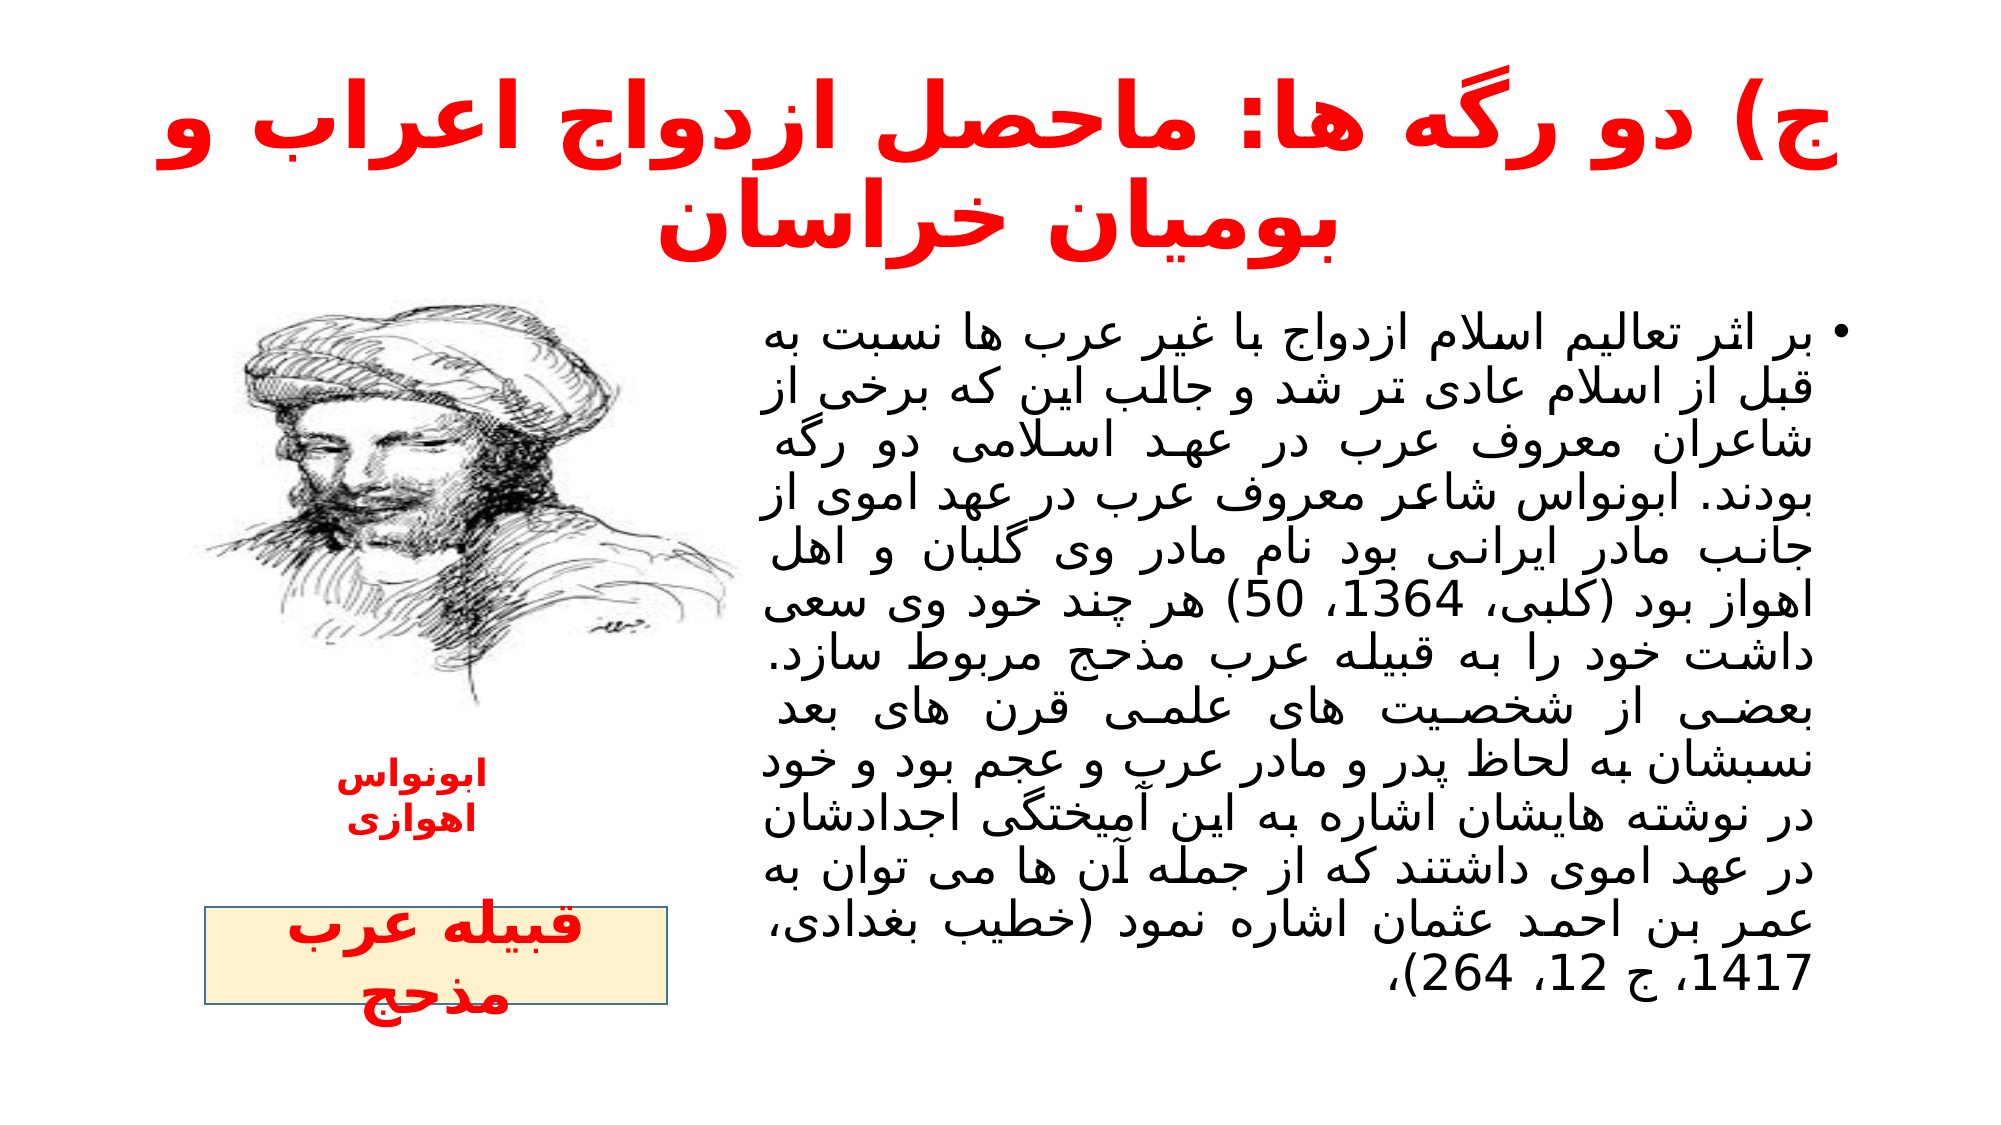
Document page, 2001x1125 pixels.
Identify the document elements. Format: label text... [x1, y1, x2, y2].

title ج) دو رگه ها: ماحصل ازدواج اعراب و بومیان خراسان [137, 59, 1863, 278]
text_box ابونواس اهوازی [288, 741, 536, 846]
list بر اثر تعالیم اسلام ازدواج با غیر عرب ها نسبت به قبل از اسلام عادی تر شد و جالب این که برخی از شاعران معروف عرب در عهد اسلامی دو رگه بودند. ابونواس شاعر معروف عرب در عهد اموی از جانب مادر ایرانی بود نام مادر وی گلبان و اهل اهواز بود (کلبی، 1364، 50) هر چند خود وی سعی داشت خود را به قبیله عرب مذحج مربوط سازد. بعضی از شخصیت های علمی قرن های بعد نسبشان به لحاظ پدر و مادر عرب و عجم بود و خود در نوشته هایشان اشاره به این آمیختگی اجدادشان در عهد اموی داشتند که از جمله آن ها می توان به عمر بن احمد عثمان اشاره نمود (خطیب بغدادی، 1417، ج 12، 264)، [745, 299, 1863, 1014]
picture [190, 299, 746, 711]
text_box قبیله عرب مذحج [204, 906, 668, 1005]
